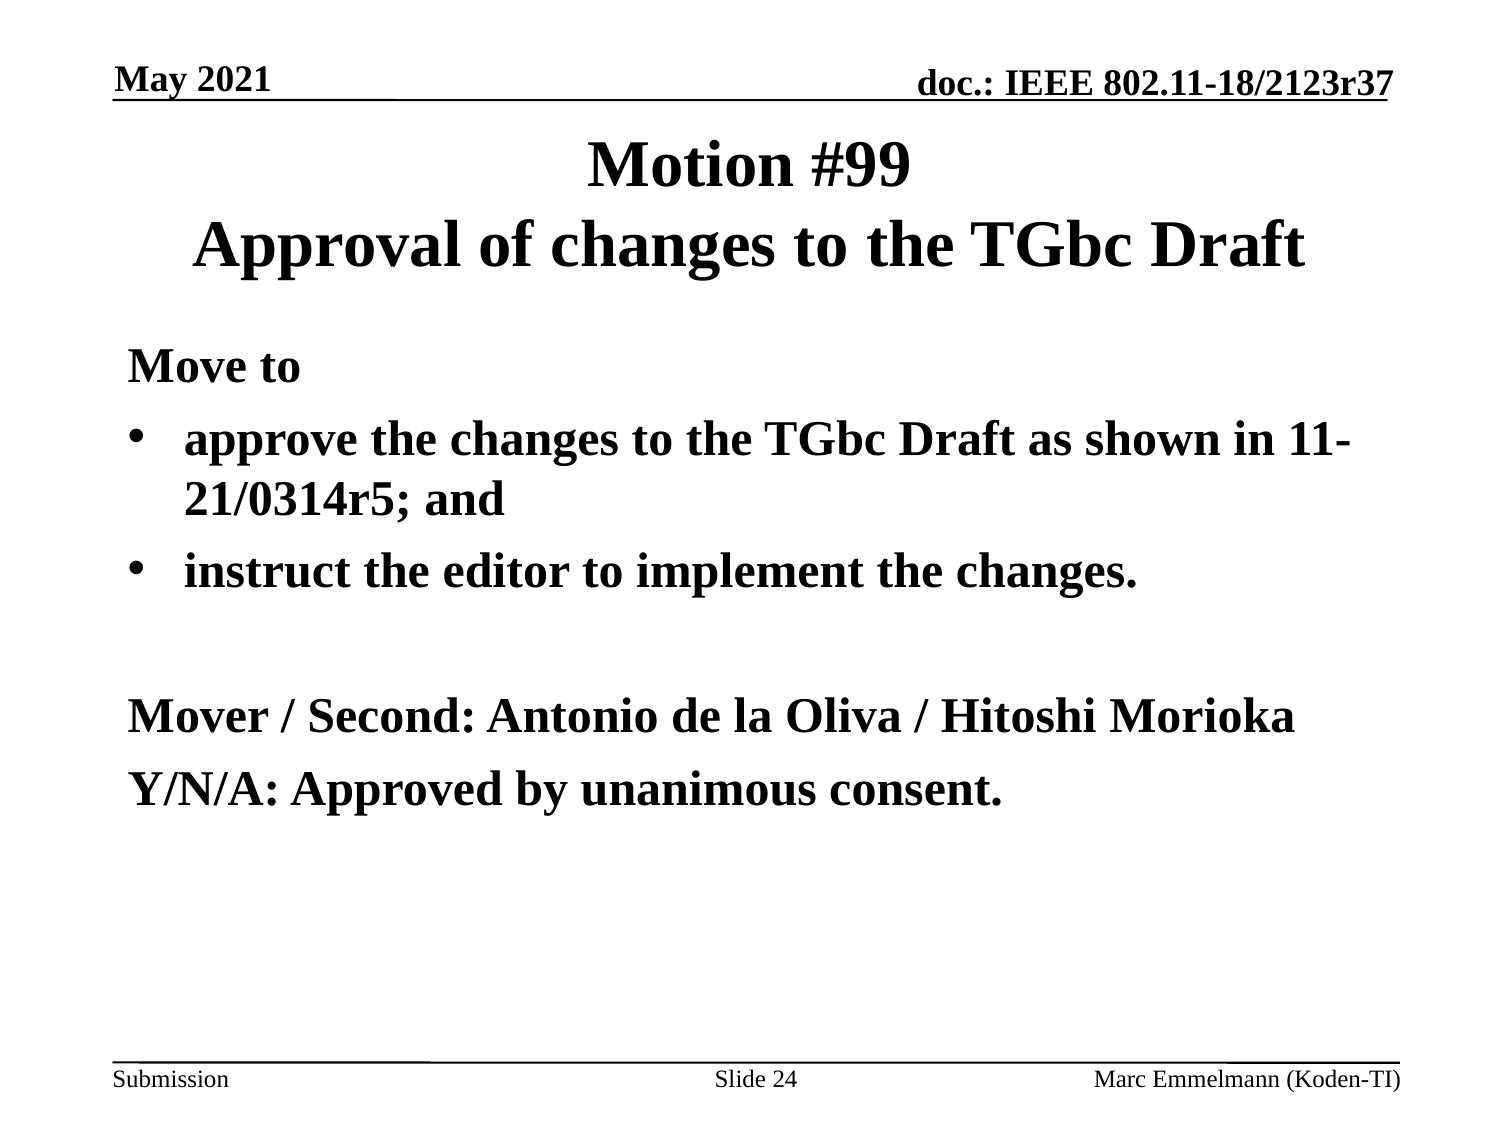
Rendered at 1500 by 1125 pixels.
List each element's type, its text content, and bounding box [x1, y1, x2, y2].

title Motion #99 Approval of changes to the TGbc Draft [112, 112, 1388, 288]
footer Marc Emmelmann (Koden-TI) [878, 1061, 1402, 1093]
slide_number Slide 24 [712, 1061, 800, 1123]
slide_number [114, 54, 423, 100]
list Move to approve the changes to the TGbc Draft as shown in 11-21/0314r5; and instruct the editor to implement the changes. Mover / Second: Antonio de la Oliva / Hitoshi Morioka Y/N/A: Approved by unanimous consent. [112, 324, 1388, 1000]
